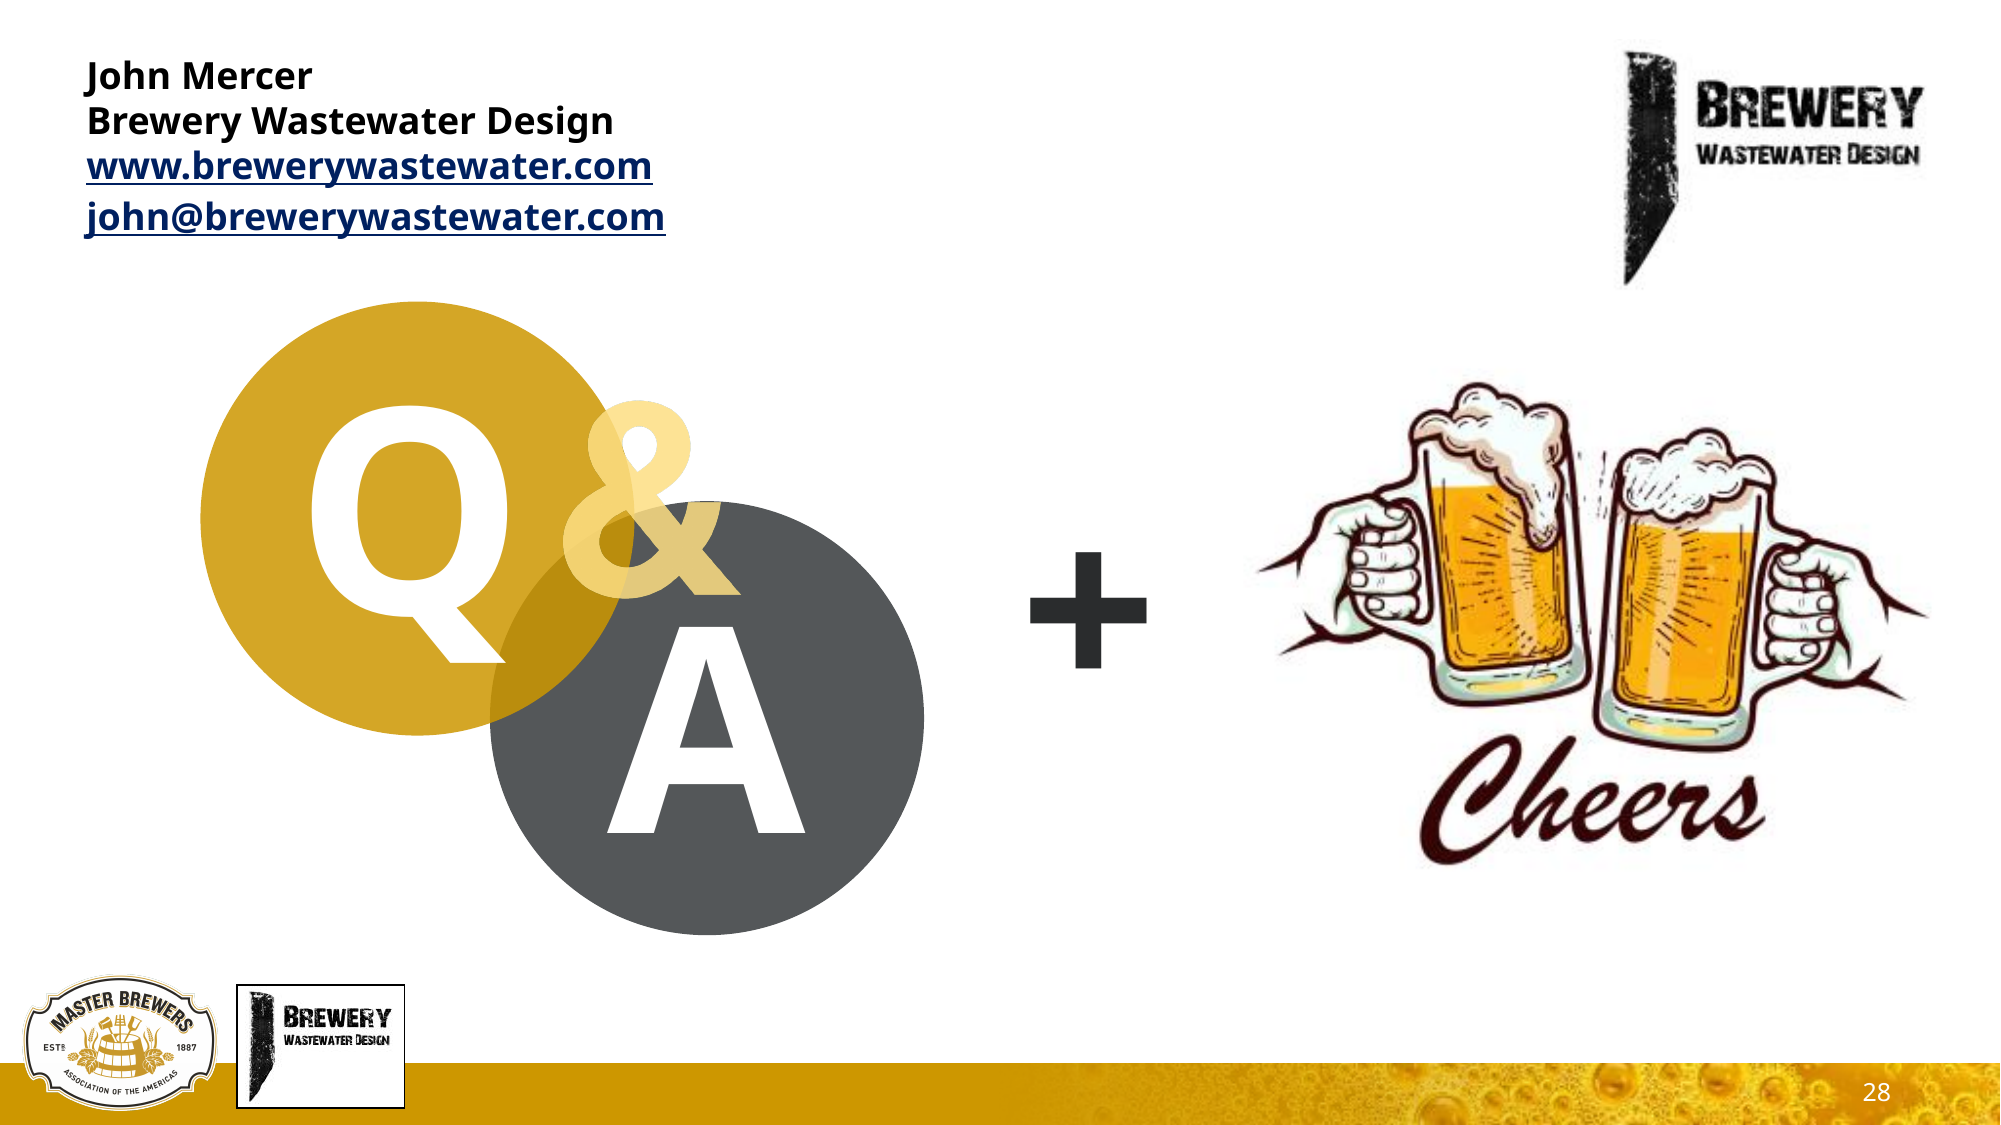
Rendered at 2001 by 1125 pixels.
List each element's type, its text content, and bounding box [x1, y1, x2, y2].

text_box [200, 301, 924, 936]
picture [22, 974, 218, 1111]
slide_number 28 [1827, 1075, 1907, 1112]
picture [1213, 39, 1973, 1004]
picture [1577, 1063, 2000, 1125]
picture [237, 985, 404, 1108]
text_box + [1005, 447, 1213, 751]
text_box John Mercer Brewery Wastewater Design www.brewerywastewater.com john@brewerywastewater.com [71, 44, 800, 252]
